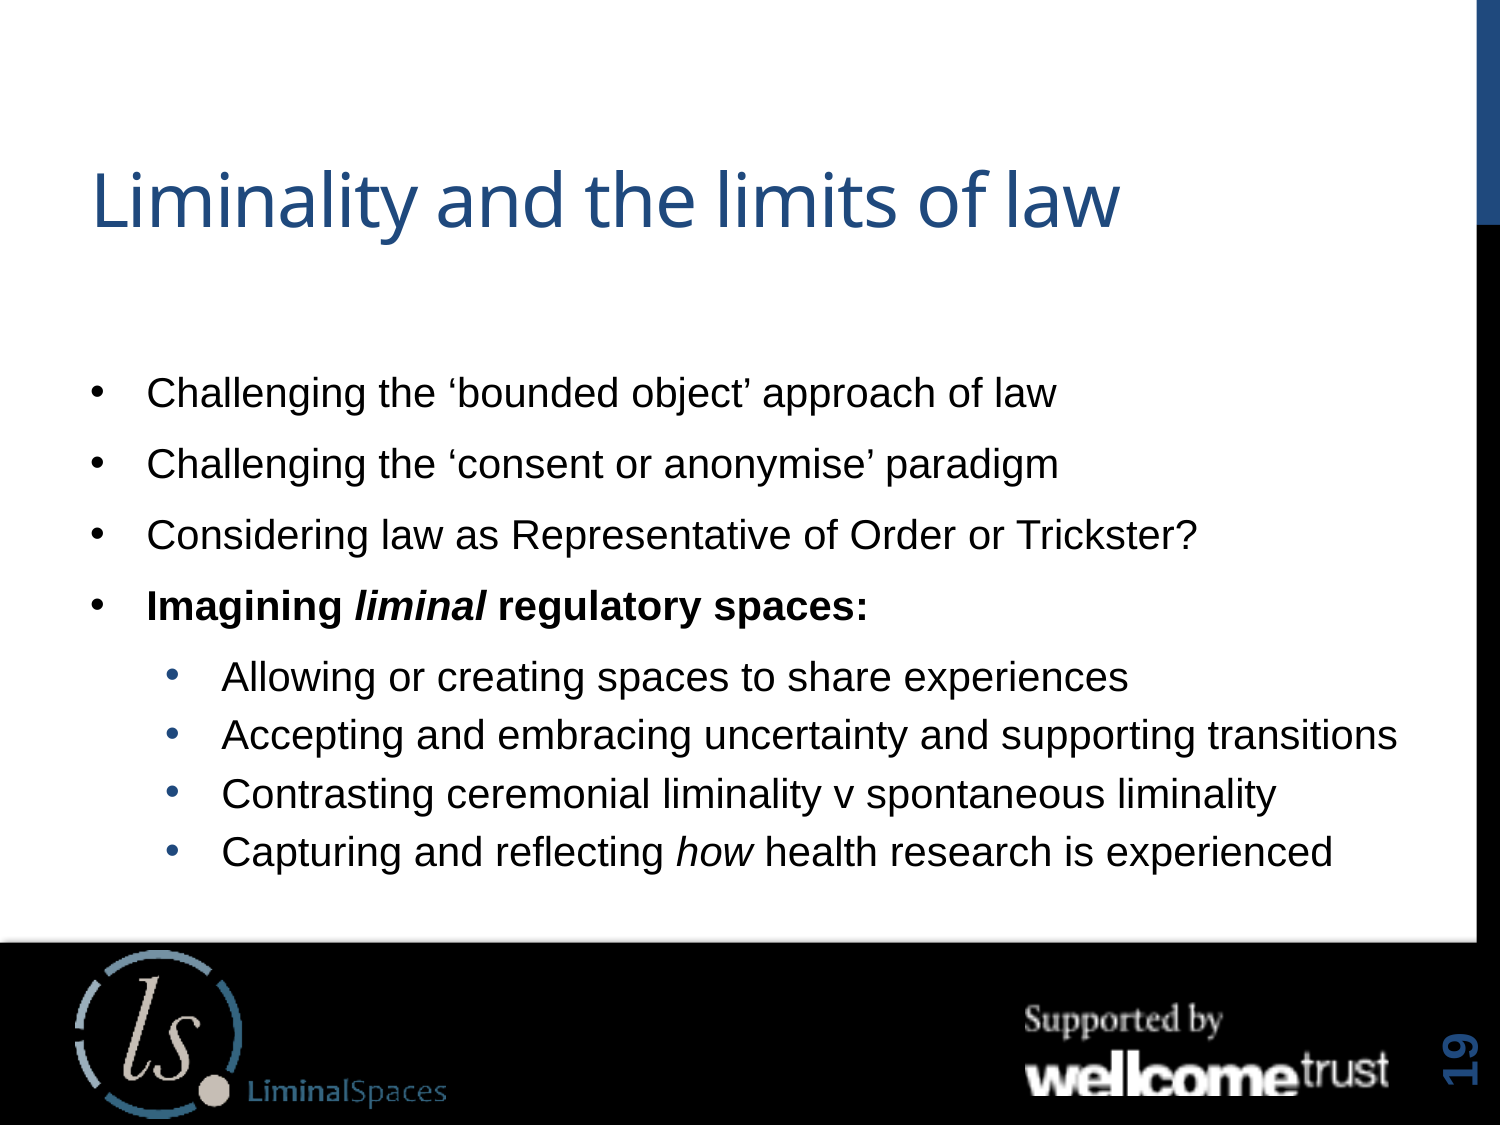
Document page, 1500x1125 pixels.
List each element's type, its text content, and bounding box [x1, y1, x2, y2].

title Liminality and the limits of law [75, 25, 1382, 250]
list Challenging the ‘bounded object’ approach of law Challenging the ‘consent or anonymise’ paradigm Considering law as Representative of Order or Trickster? Imagining liminal regulatory spaces: Allowing or creating spaces to share experiences Accepting and embracing uncertainty and supporting transitions Contrasting ceremonial liminality v spontaneous liminality Capturing and reflecting how health research is experienced [75, 287, 1445, 925]
picture [75, 950, 446, 1119]
slide_number 19 [1427, 887, 1488, 1104]
